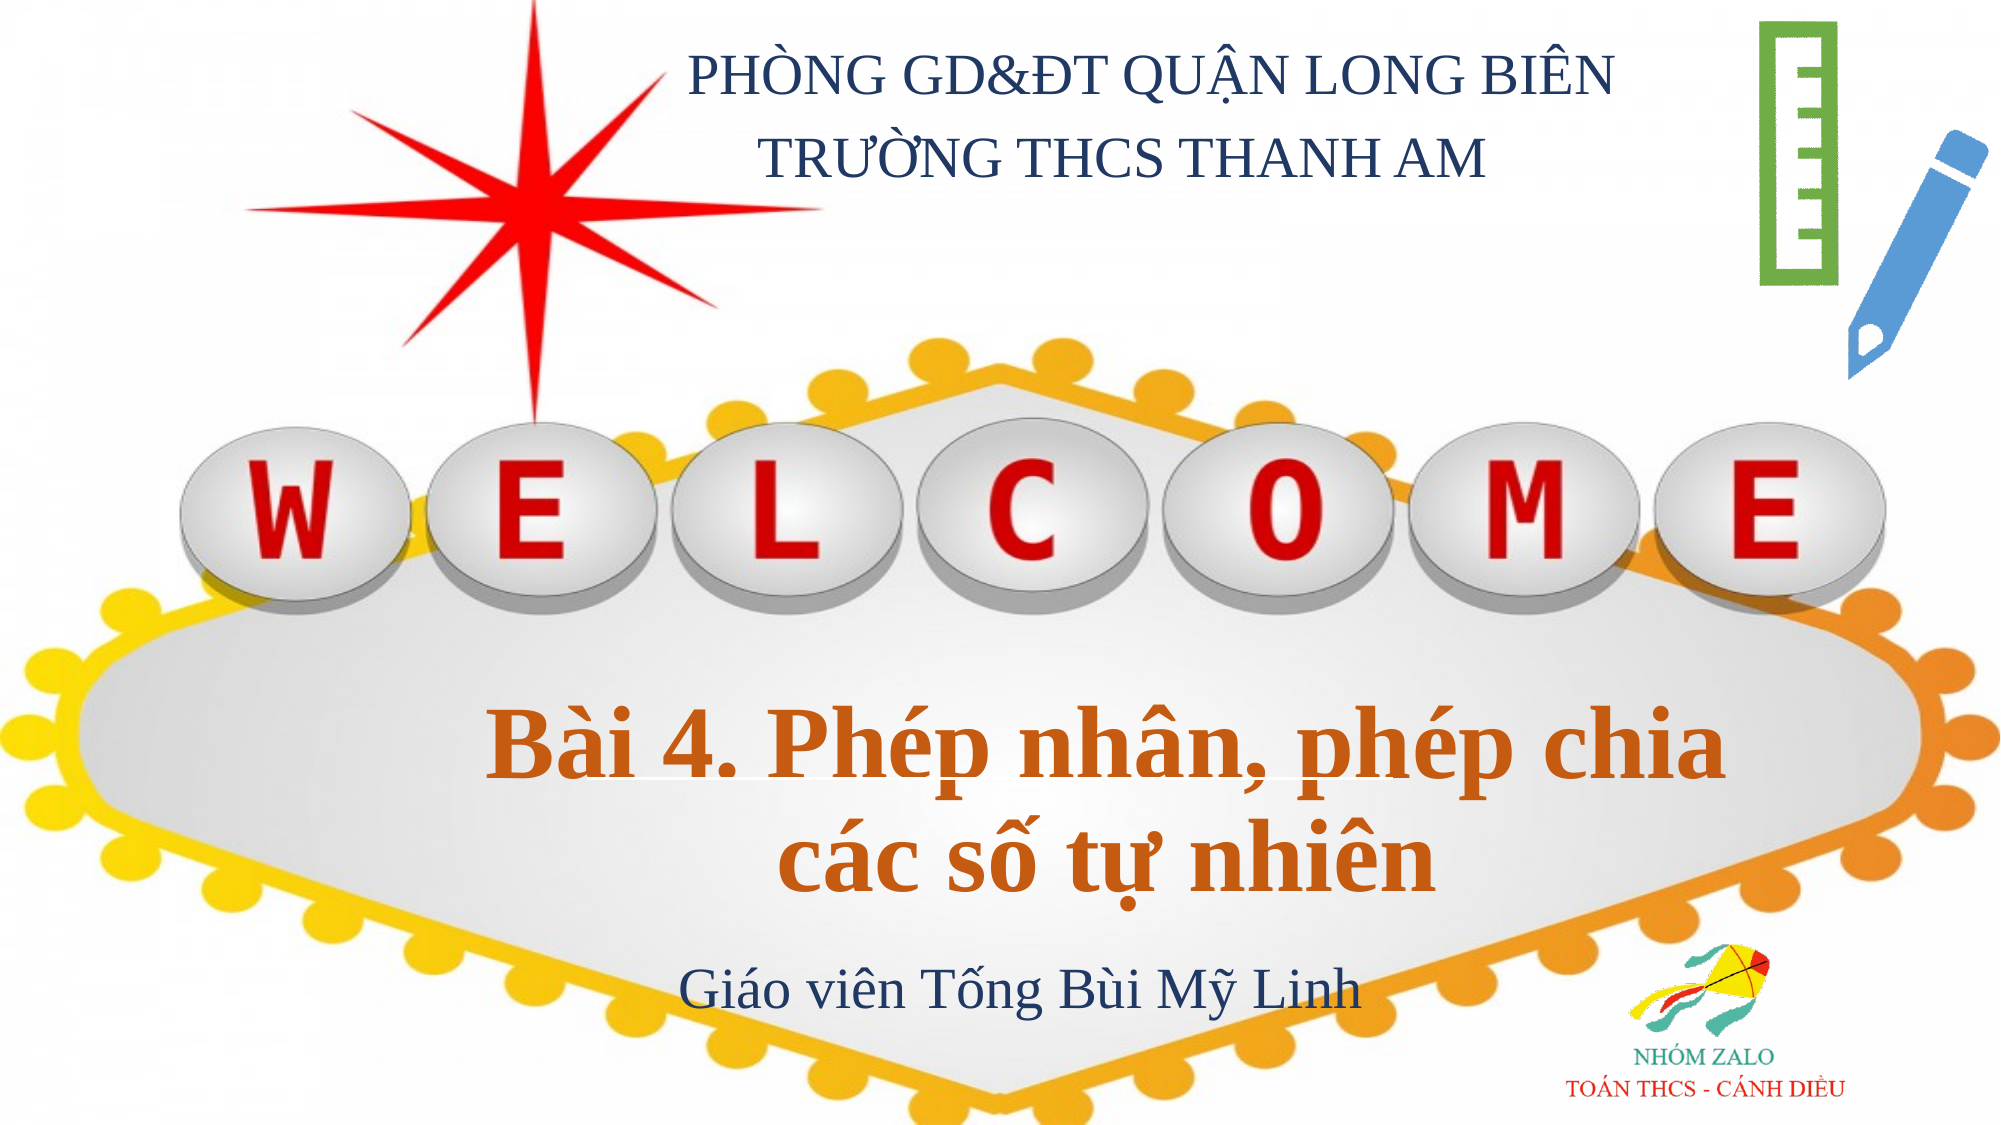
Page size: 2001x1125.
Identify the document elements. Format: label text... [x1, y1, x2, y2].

text_box PHÒNG GD&ĐT QUẬN LONG BIÊN TRƯỜNG THCS THANH AM [372, 36, 1790, 309]
picture [0, 0, 2001, 1125]
subtitle Giáo viên Tống Bùi Mỹ Linh [270, 951, 1771, 1091]
title Bài 4. Phép nhân, phép chia các số tự nhiên [422, 688, 1793, 922]
